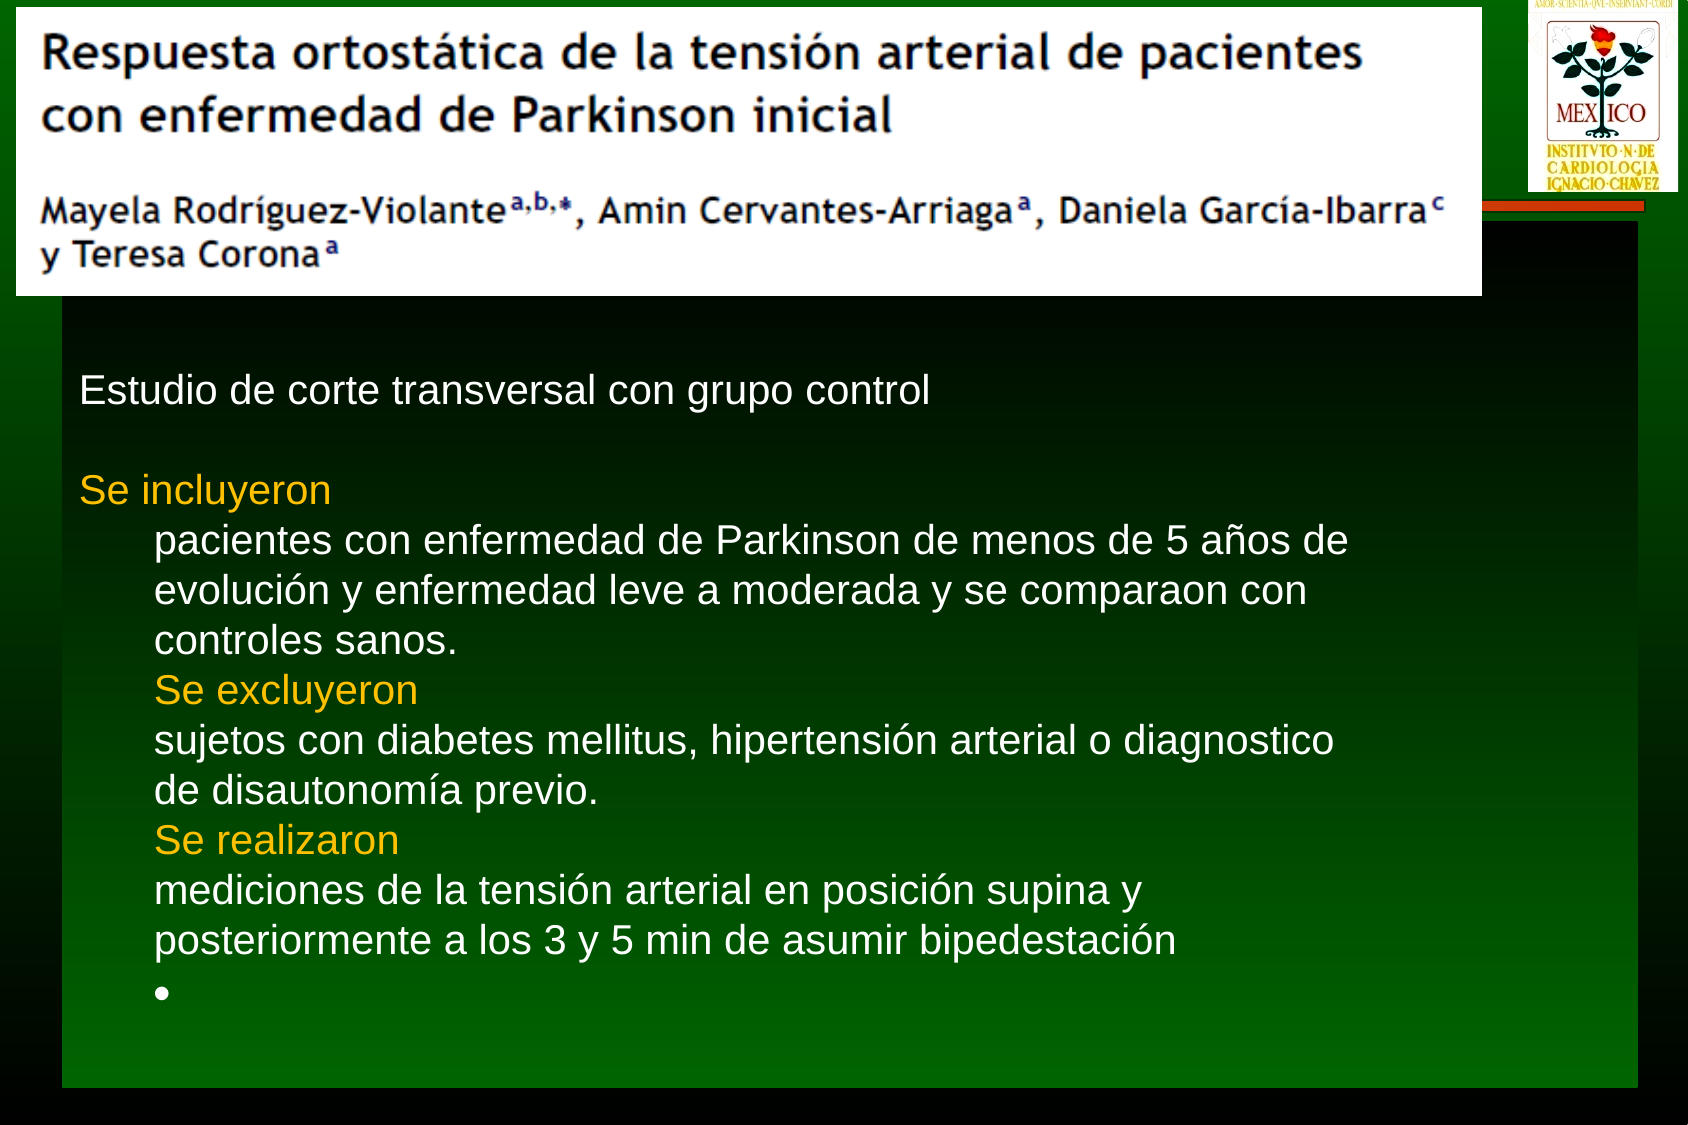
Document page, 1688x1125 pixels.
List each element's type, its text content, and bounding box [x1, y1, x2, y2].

text_box Estudio de corte transversal con grupo control Se incluyeron pacientes con enfermedad de Parkinson de menos de 5 años de evolución y enfermedad leve a moderada y se comparaon con controles sanos. Se excluyeron sujetos con diabetes mellitus, hipertensión arterial o diagnostico de disautonomía previo. Se realizaron mediciones de la tensión arterial en posición supina y posteriormente a los 3 y 5 min de asumir bipedestación [64, 304, 1387, 1031]
picture [16, 7, 1482, 296]
